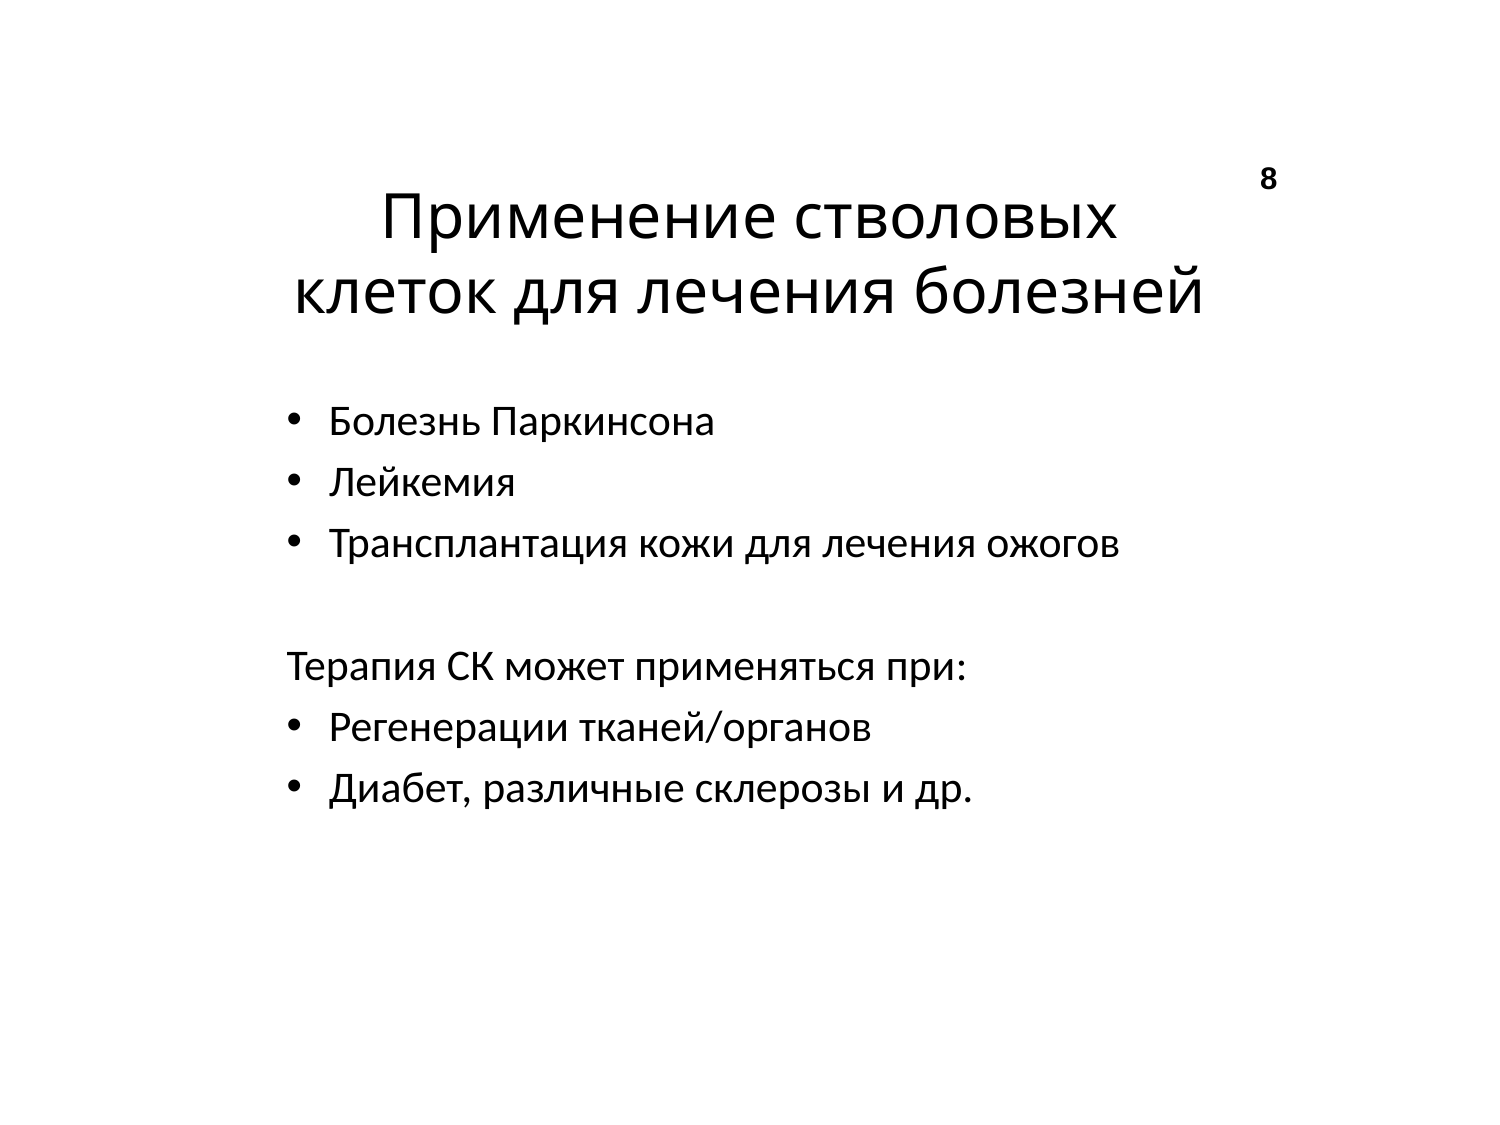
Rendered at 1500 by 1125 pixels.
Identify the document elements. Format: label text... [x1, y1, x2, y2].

text_box 8 [1245, 151, 1293, 204]
text_box Применение стволовых клеток для лечения болезней [271, 168, 1229, 310]
text_box Болезнь Паркинсона Лейкемия Трансплантация кожи для лечения ожогов Терапия СК может применяться при: Регенерации тканей/органов Диабет, различные склерозы и др. [271, 384, 1229, 891]
